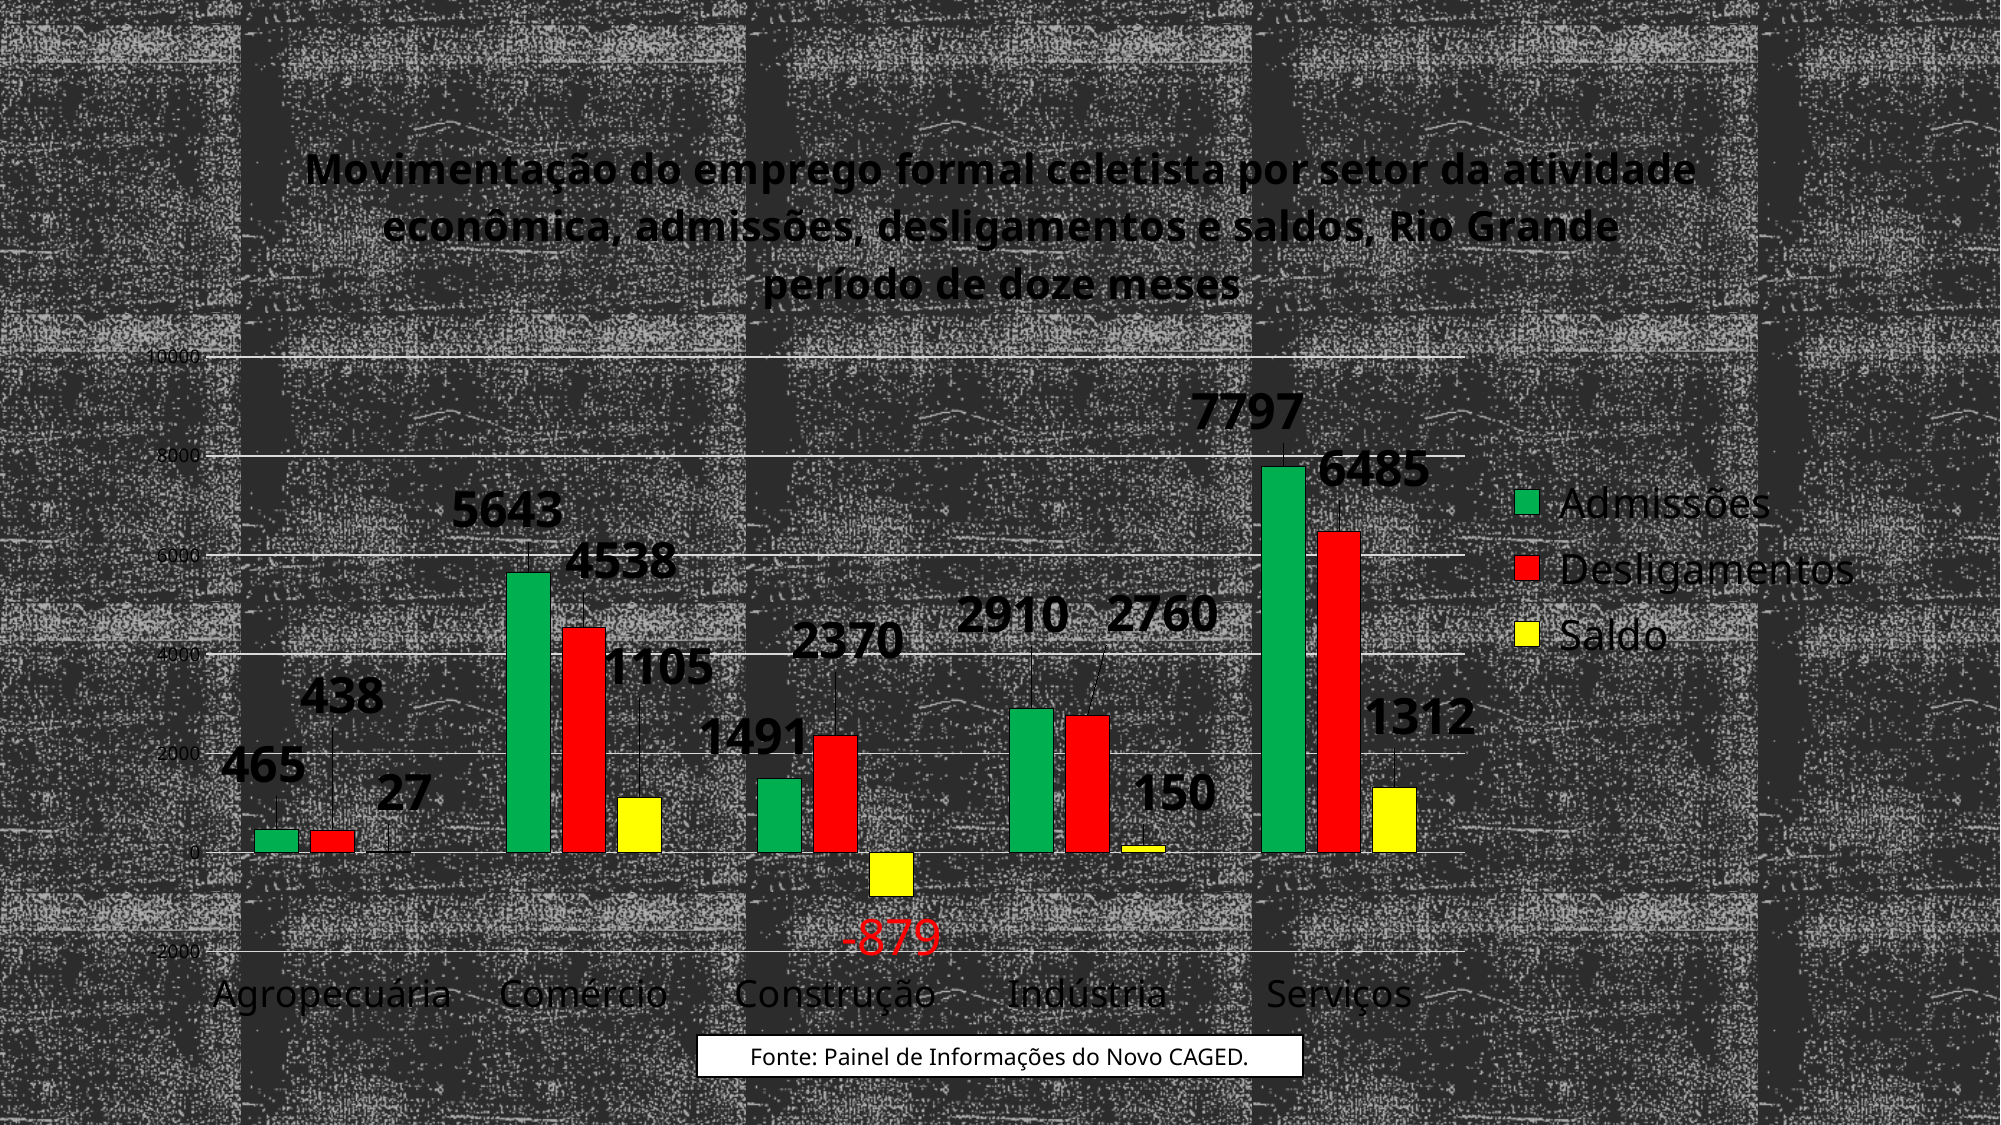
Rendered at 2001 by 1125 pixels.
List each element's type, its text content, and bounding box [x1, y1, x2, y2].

chart [111, 100, 1891, 1035]
text_box Fonte: Painel de Informações do Novo CAGED. [696, 1038, 1304, 1078]
text_box [0, 0, 2000, 1125]
